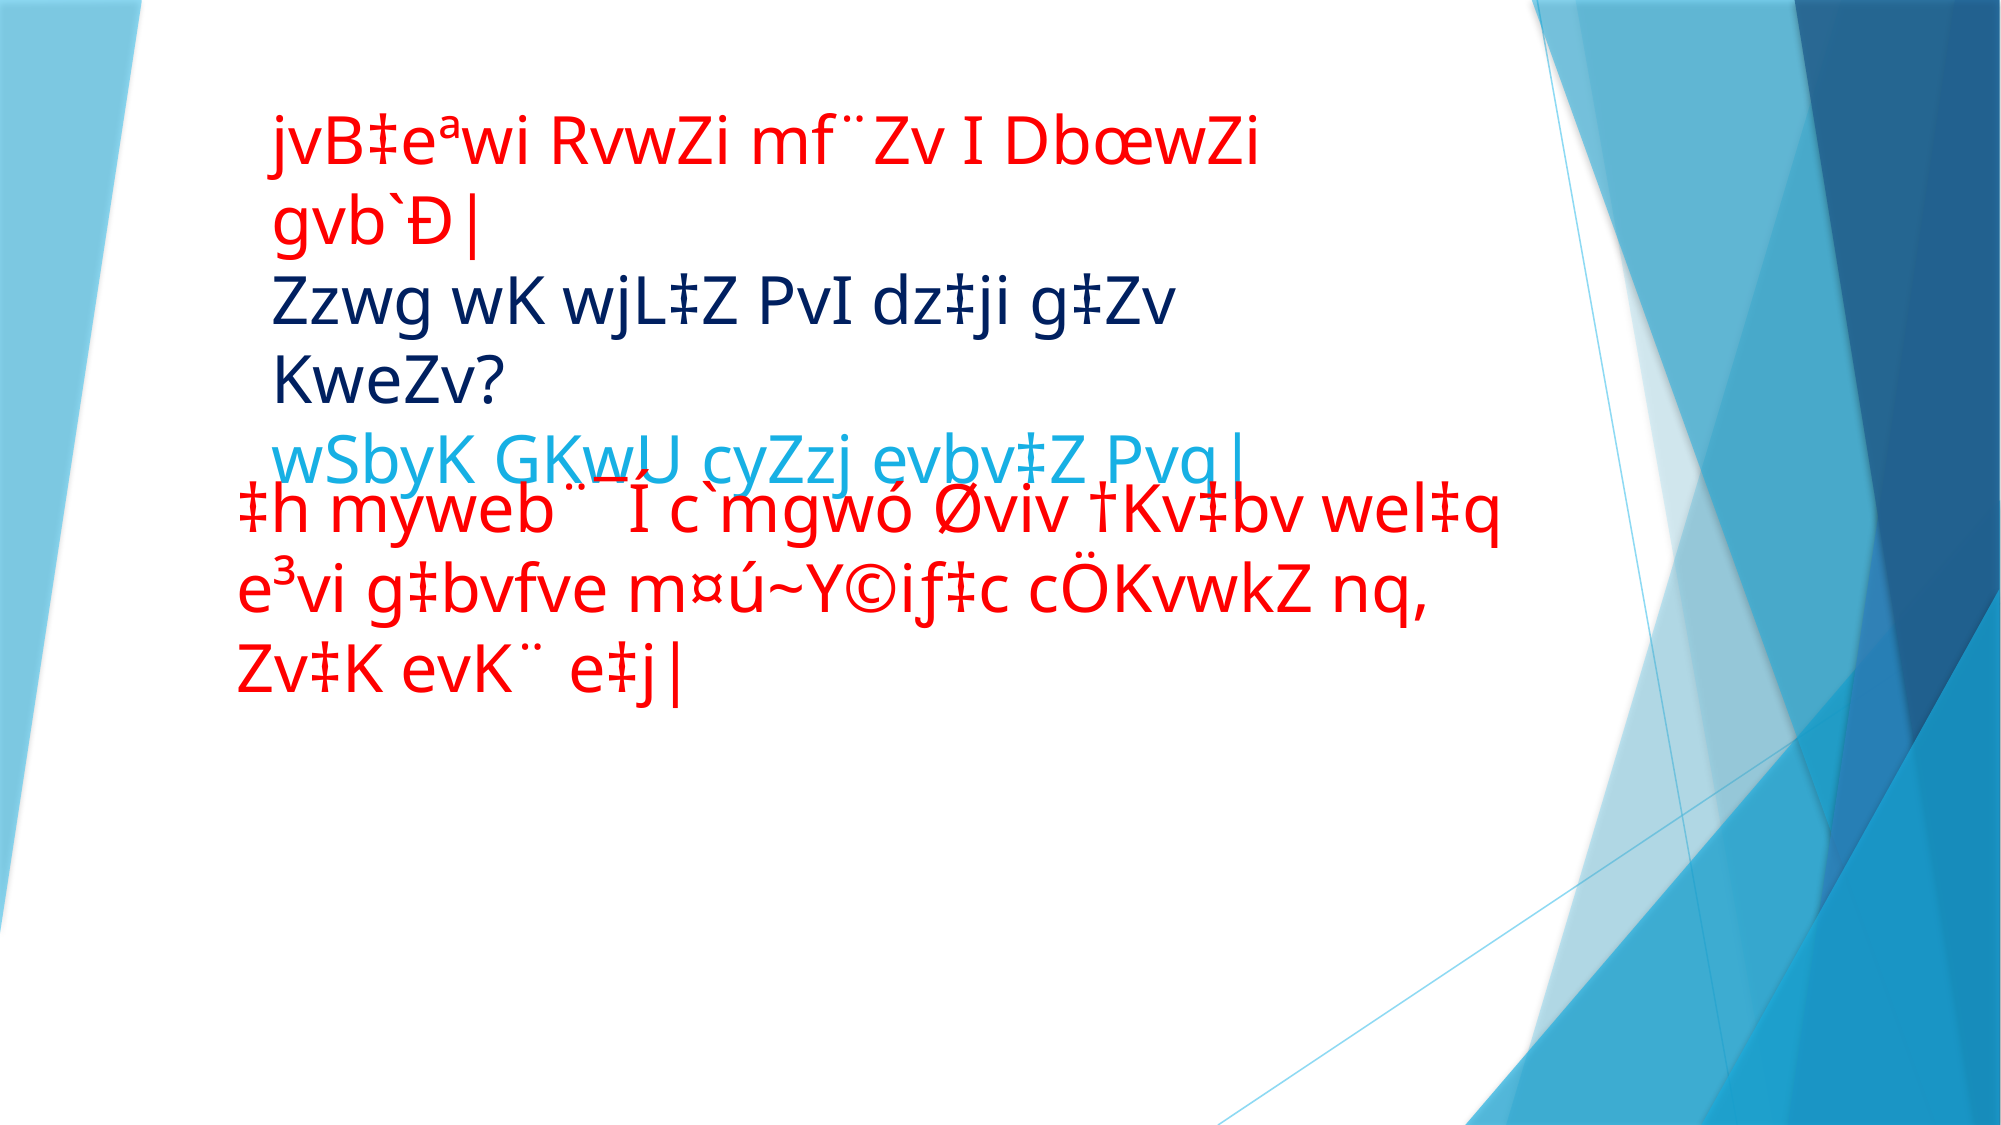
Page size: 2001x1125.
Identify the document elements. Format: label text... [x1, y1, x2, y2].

text_box jvB‡eªwi RvwZi mf¨Zv I DbœwZi gvb`Ð| Zzwg wK wjL‡Z PvI dz‡ji g‡Zv KweZv? wSbyK GKwU cyZzj evbv‡Z Pvq| [256, 90, 1413, 458]
text_box ‡h myweb¨¯Í c`mgwó Øviv †Kv‡bv wel‡q e³vi g‡bvfve m¤ú~Y©iƒ‡c cÖKvwkZ nq, Zv‡K evK¨ e‡j| [221, 458, 1568, 714]
